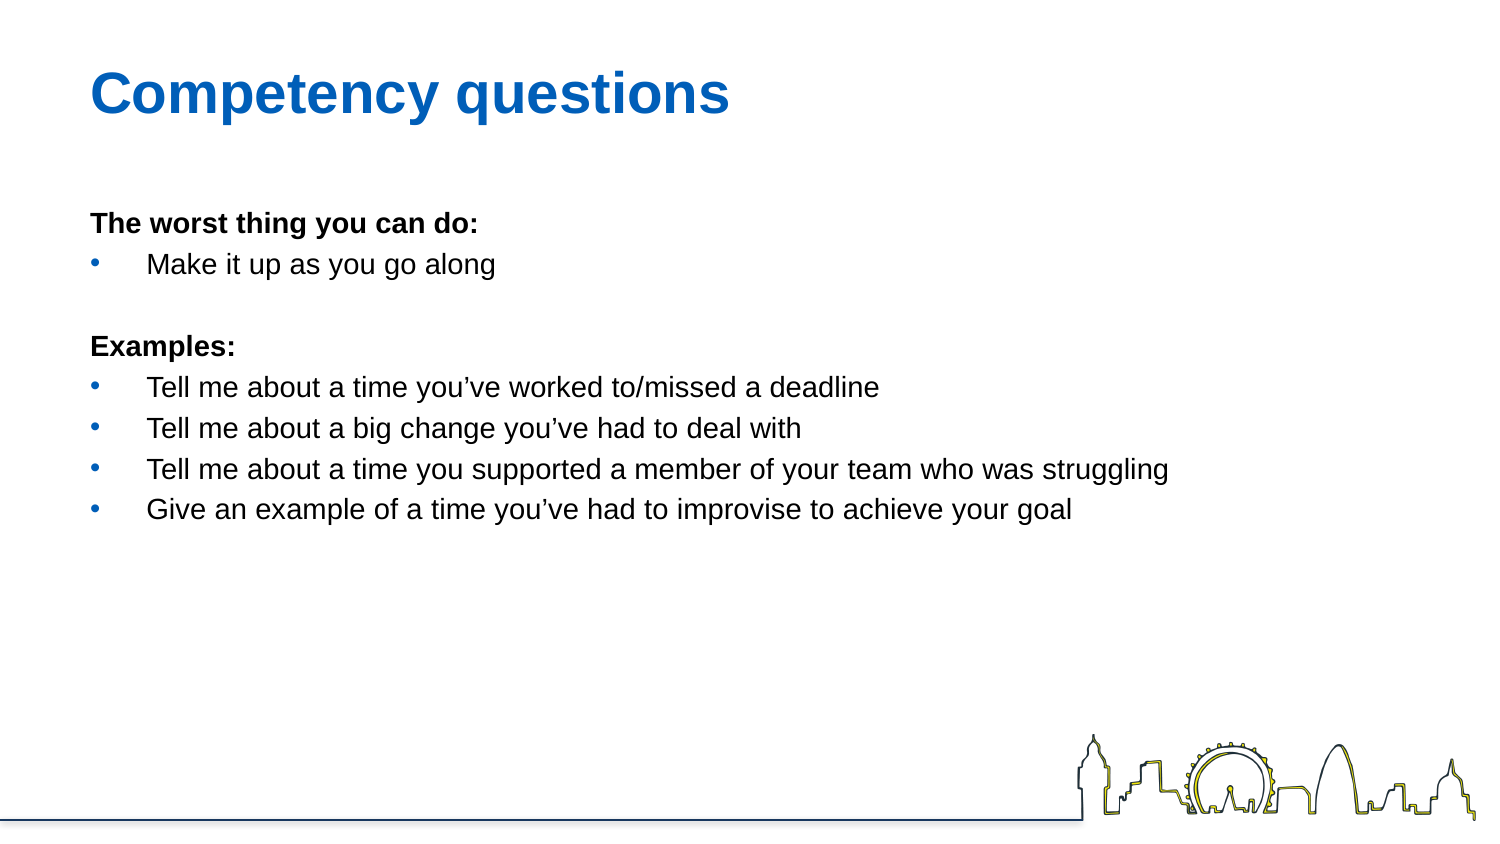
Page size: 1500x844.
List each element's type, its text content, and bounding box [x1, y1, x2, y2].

title Competency questions [75, 19, 1425, 161]
picture [1077, 733, 1477, 824]
list The worst thing you can do: Make it up as you go along Examples: Tell me about a time you’ve worked to/missed a deadline Tell me about a big change you’ve had to deal with Tell me about a time you supported a member of your team who was struggling Give an example of a time you’ve had to improvise to achieve your goal [75, 196, 1425, 754]
